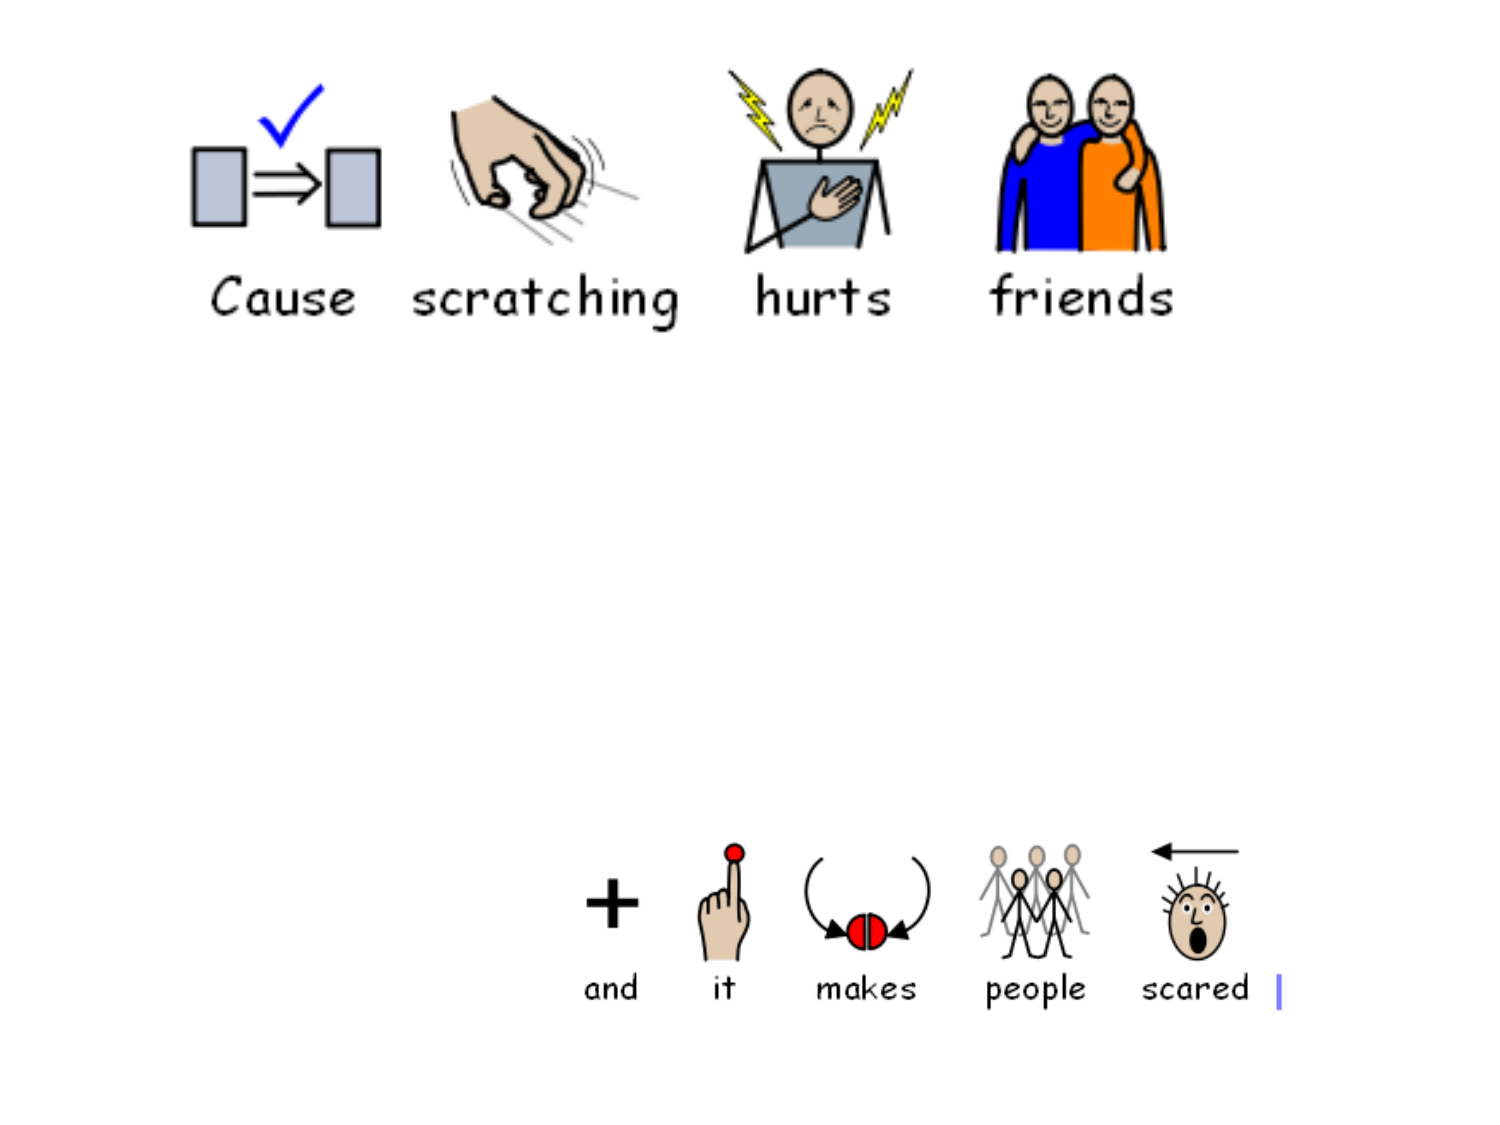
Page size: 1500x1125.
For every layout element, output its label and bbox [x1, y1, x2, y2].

picture [159, 0, 1401, 367]
picture [561, 798, 1365, 1071]
